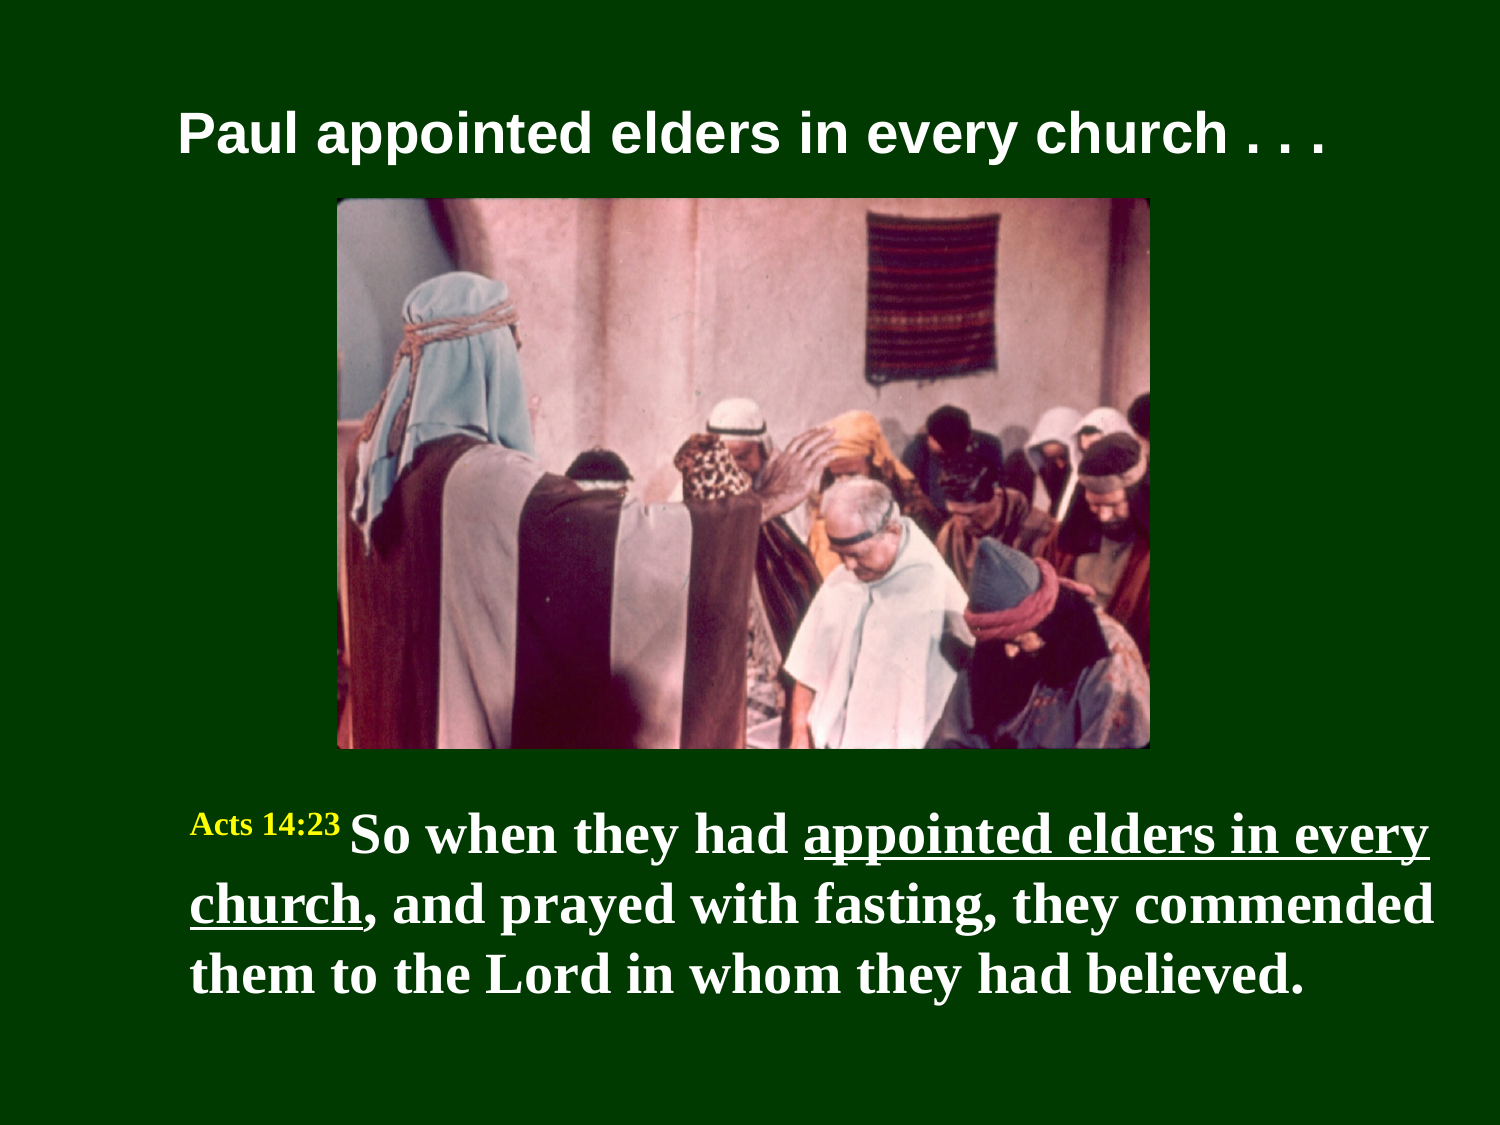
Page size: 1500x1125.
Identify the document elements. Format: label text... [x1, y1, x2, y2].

text_box Acts 14:23 So when they had appointed elders in every church, and prayed with fasting, they commended them to the Lord in whom they had believed. [174, 787, 1463, 1013]
text_box Paul appointed elders in every church . . . [162, 87, 1413, 173]
picture [337, 198, 1151, 749]
